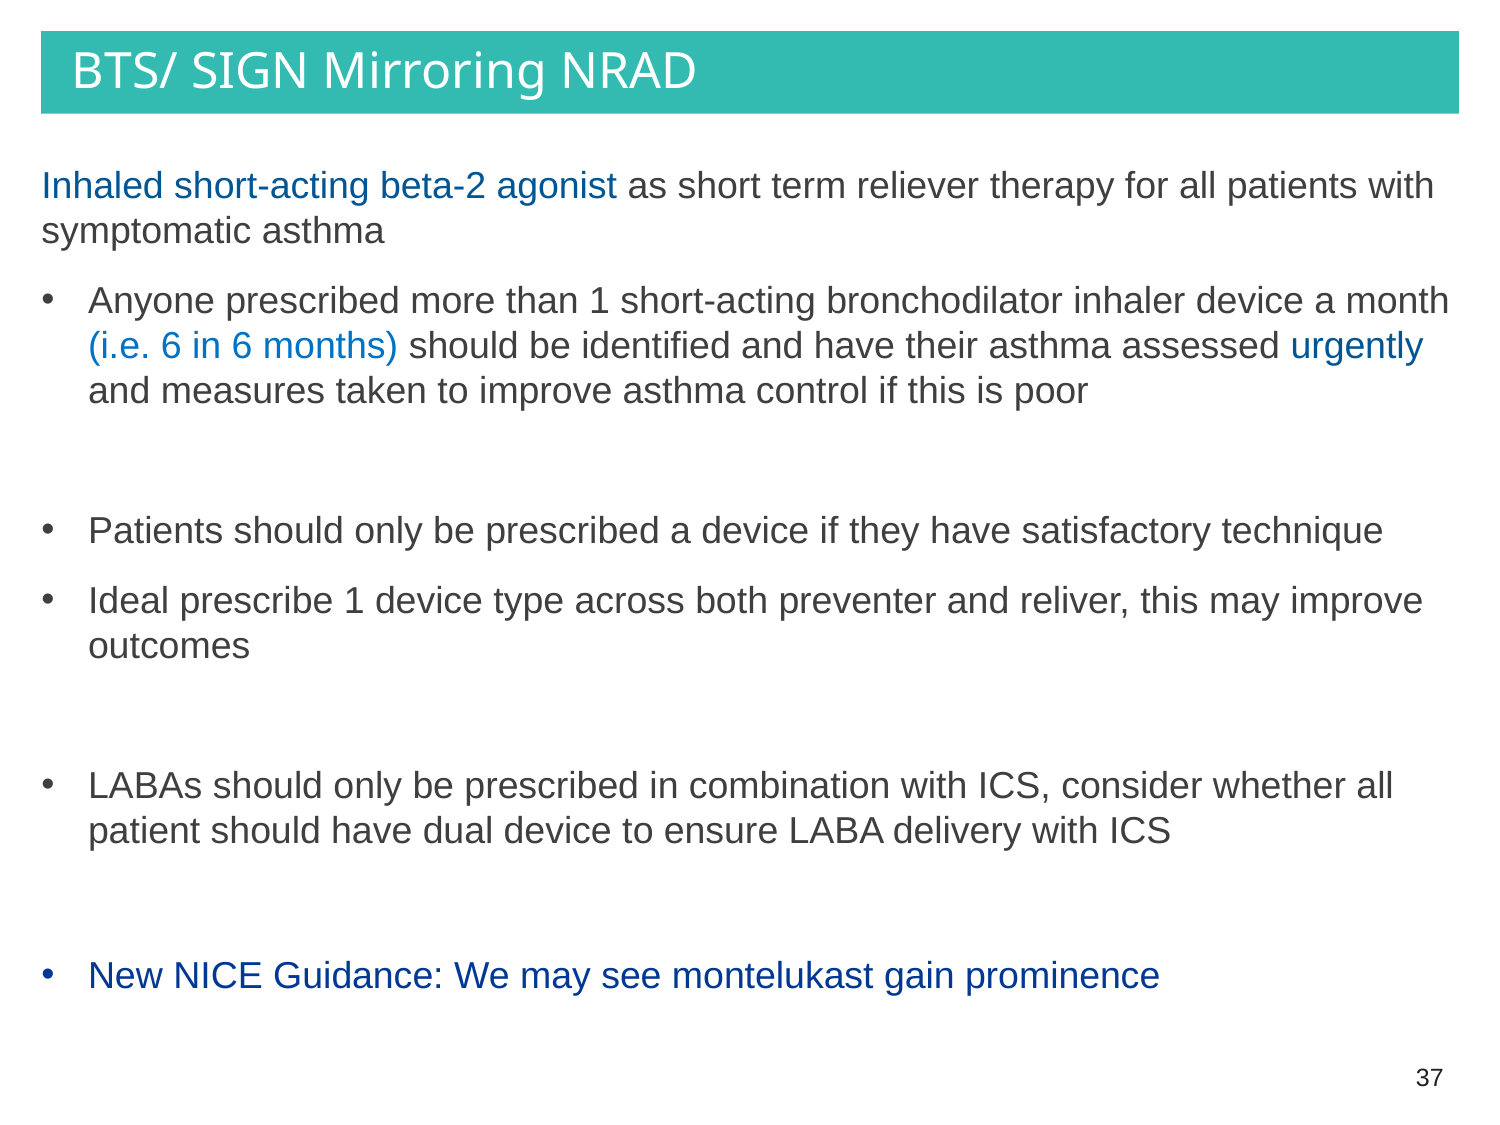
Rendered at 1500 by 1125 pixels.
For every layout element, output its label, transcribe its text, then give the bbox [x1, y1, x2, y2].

list Inhaled short-acting beta-2 agonist as short term reliever therapy for all patients with symptomatic asthma Anyone prescribed more than 1 short-acting bronchodilator inhaler device a month (i.e. 6 in 6 months) should be identified and have their asthma assessed urgently and measures taken to improve asthma control if this is poor Patients should only be prescribed a device if they have satisfactory technique Ideal prescribe 1 device type across both preventer and reliver, this may improve outcomes LABAs should only be prescribed in combination with ICS, consider whether all patient should have dual device to ensure LABA delivery with ICS New NICE Guidance: We may see montelukast gain prominence [40, 160, 1460, 1036]
slide_number 37 [1108, 1046, 1459, 1107]
title BTS/ SIGN Mirroring NRAD [41, 31, 1459, 114]
